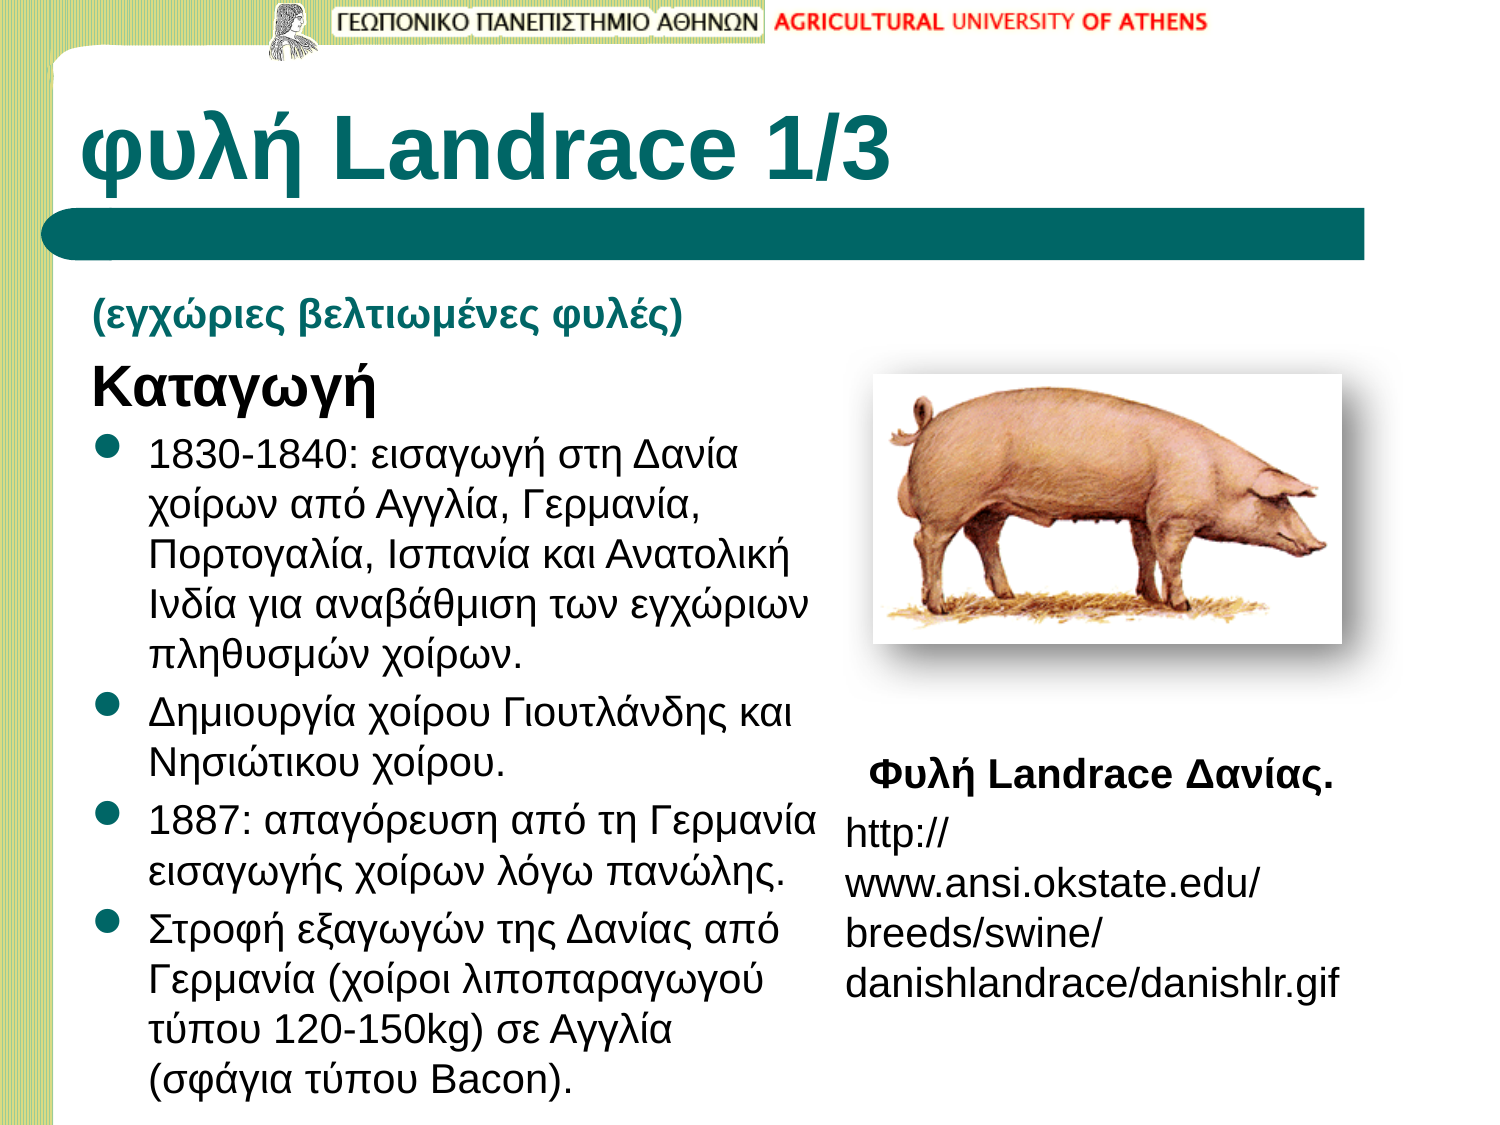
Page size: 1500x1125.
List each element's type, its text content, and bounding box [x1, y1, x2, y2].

picture [873, 374, 1342, 644]
picture [269, 0, 1228, 48]
list Φυλή Landrace Δανίας. http://www.ansi.okstate.edu/breeds/swine/danishlandrace/danishlr.gif [829, 739, 1386, 894]
list (εγχώριες βελτιωμένες φυλές) Καταγωγή 1830-1840: εισαγωγή στη Δανία χοίρων από Αγγλία, Γερμανία, Πορτογαλία, Ισπανία και Ανατολική Ινδία για αναβάθμιση των εγχώριων πληθυσμών χοίρων. Δημιουργία χοίρου Γιουτλάνδης και Νησιώτικου χοίρου. 1887: απαγόρευση από τη Γερμανία εισαγωγής χοίρων λόγω πανώλης. Στροφή εξαγωγών της Δανίας από Γερμανία (χοίροι λιποπαραγωγού τύπου 120-150kg) σε Αγγλία (σφάγια τύπου Bacon). [76, 278, 834, 1107]
title φυλή Landrace 1/3 [64, 48, 1366, 207]
